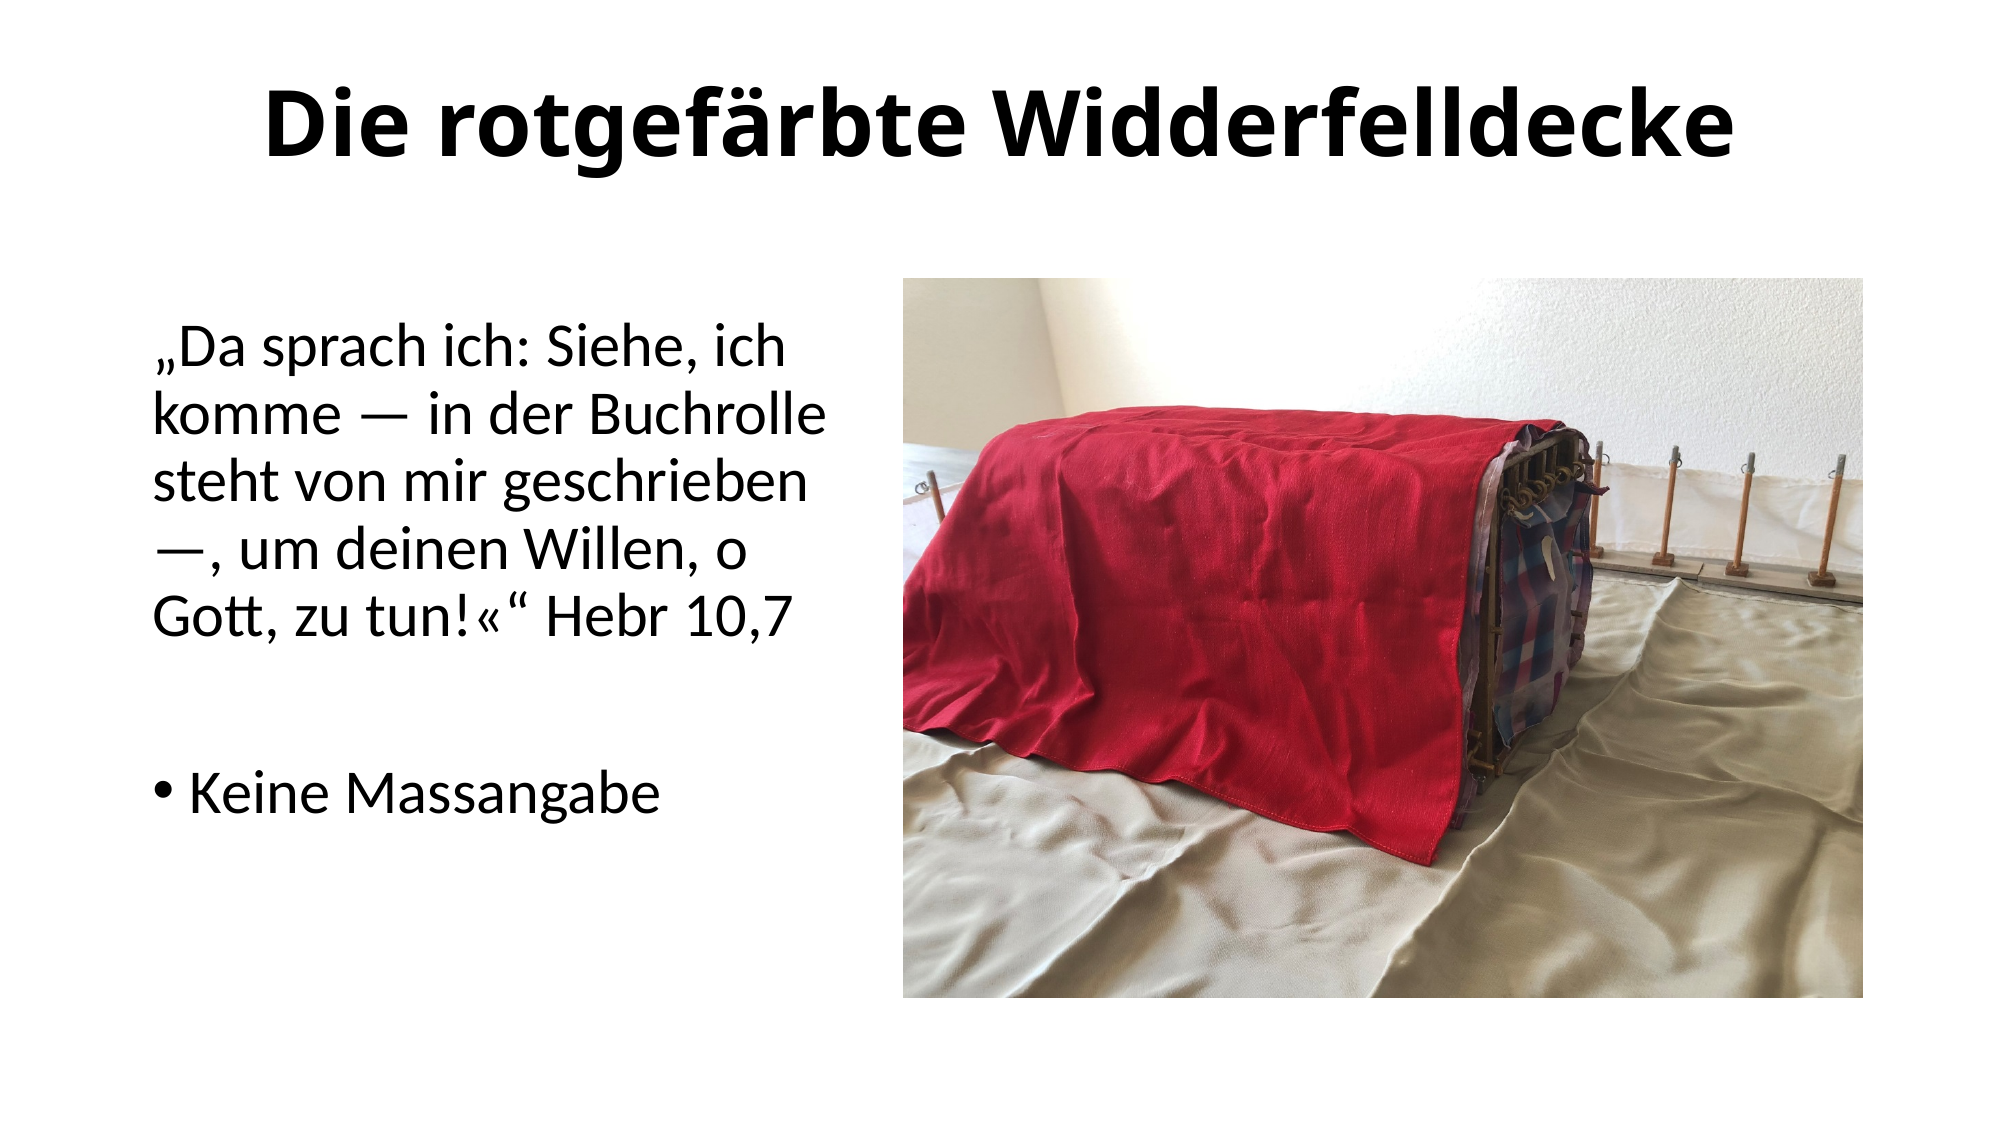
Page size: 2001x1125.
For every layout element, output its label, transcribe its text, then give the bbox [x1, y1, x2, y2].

text_box „Da sprach ich: Siehe, ich komme — in der Buchrolle steht von mir geschrieben —, um deinen Willen, o Gott, zu tun!«“ Hebr 10,7 Keine Massangabe [137, 305, 869, 914]
picture [903, 278, 1863, 998]
title Die rotgefärbte Widderfelldecke [137, 59, 1863, 194]
